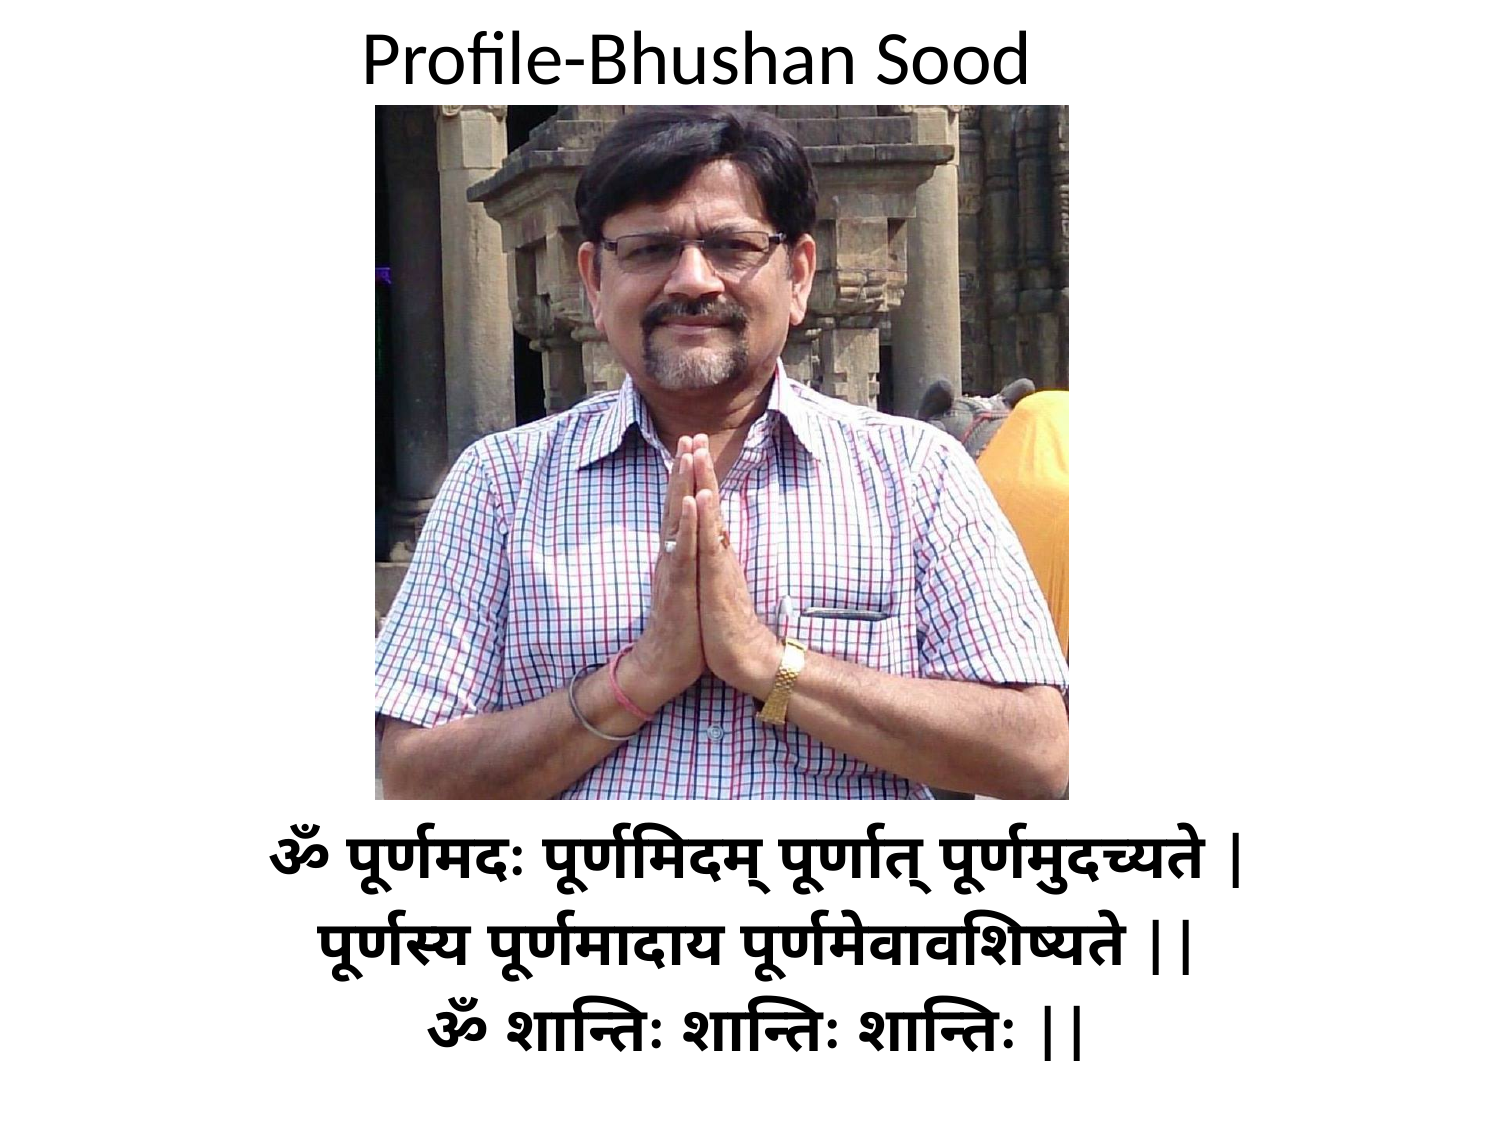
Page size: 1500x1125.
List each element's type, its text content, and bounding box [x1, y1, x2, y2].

title Profile-Bhushan Sood [234, 0, 1161, 108]
subtitle ॐ पूर्णमदः पूर्णमिदम् पूर्णात् पूर्णमुदच्यते | पूर्णस्य पूर्णमादाय पूर्णमेवावशिष्यते || ॐ शान्तिः शान्तिः शान्तिः || [234, 808, 1285, 1125]
picture [374, 105, 1069, 801]
